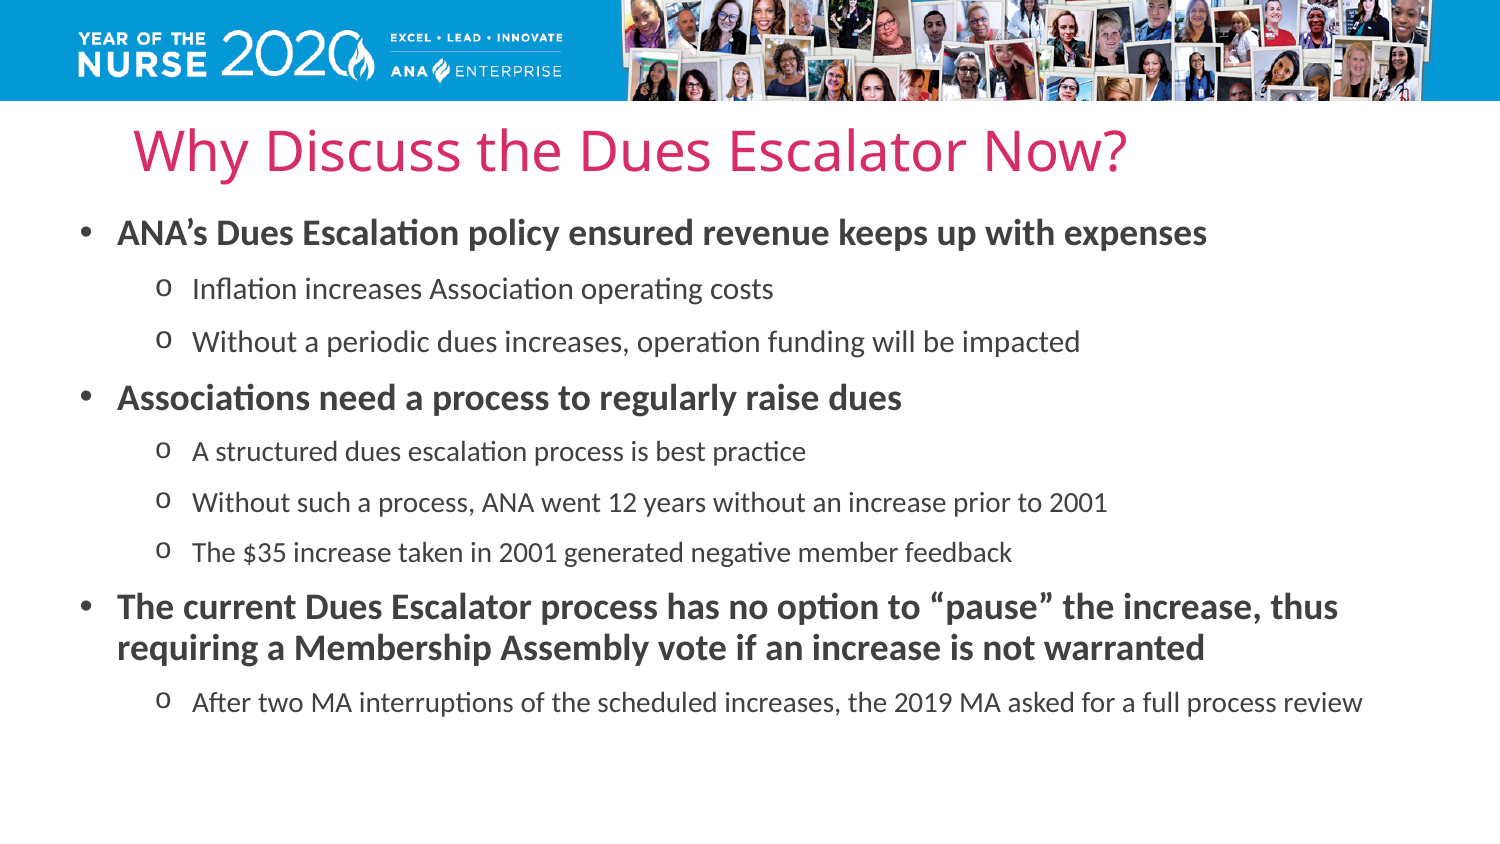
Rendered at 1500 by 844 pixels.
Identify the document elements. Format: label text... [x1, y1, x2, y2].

picture [80, 33, 89, 44]
picture [349, 40, 374, 71]
picture [138, 33, 149, 44]
picture [438, 63, 446, 71]
picture [329, 31, 358, 71]
picture [433, 60, 442, 71]
picture [137, 52, 157, 71]
picture [93, 33, 101, 44]
picture [188, 52, 205, 71]
picture [108, 52, 118, 77]
picture [256, 31, 292, 71]
picture [224, 31, 252, 71]
picture [163, 52, 180, 71]
picture [153, 33, 161, 44]
picture [79, 52, 99, 76]
picture [104, 33, 114, 44]
picture [540, 34, 546, 41]
picture [197, 33, 205, 44]
picture [123, 52, 128, 71]
picture [620, 0, 1434, 101]
list ANA’s Dues Escalation policy ensured revenue keeps up with expenses Inflation increases Association operating costs Without a periodic dues increases, operation funding will be impacted Associations need a process to regularly raise dues A structured dues escalation process is best practice Without such a process, ANA went 12 years without an increase prior to 2001 The $35 increase taken in 2001 generated negative member feedback The current Dues Escalator process has no option to “pause” the increase, thus requiring a Membership Assembly vote if an increase is not warranted After two MA interruptions of the scheduled increases, the 2019 MA asked for a full process review [64, 205, 1413, 773]
picture [297, 31, 324, 71]
picture [172, 33, 192, 44]
picture [118, 33, 127, 44]
title Why Discuss the Dues Escalator Now? [118, 71, 1413, 205]
